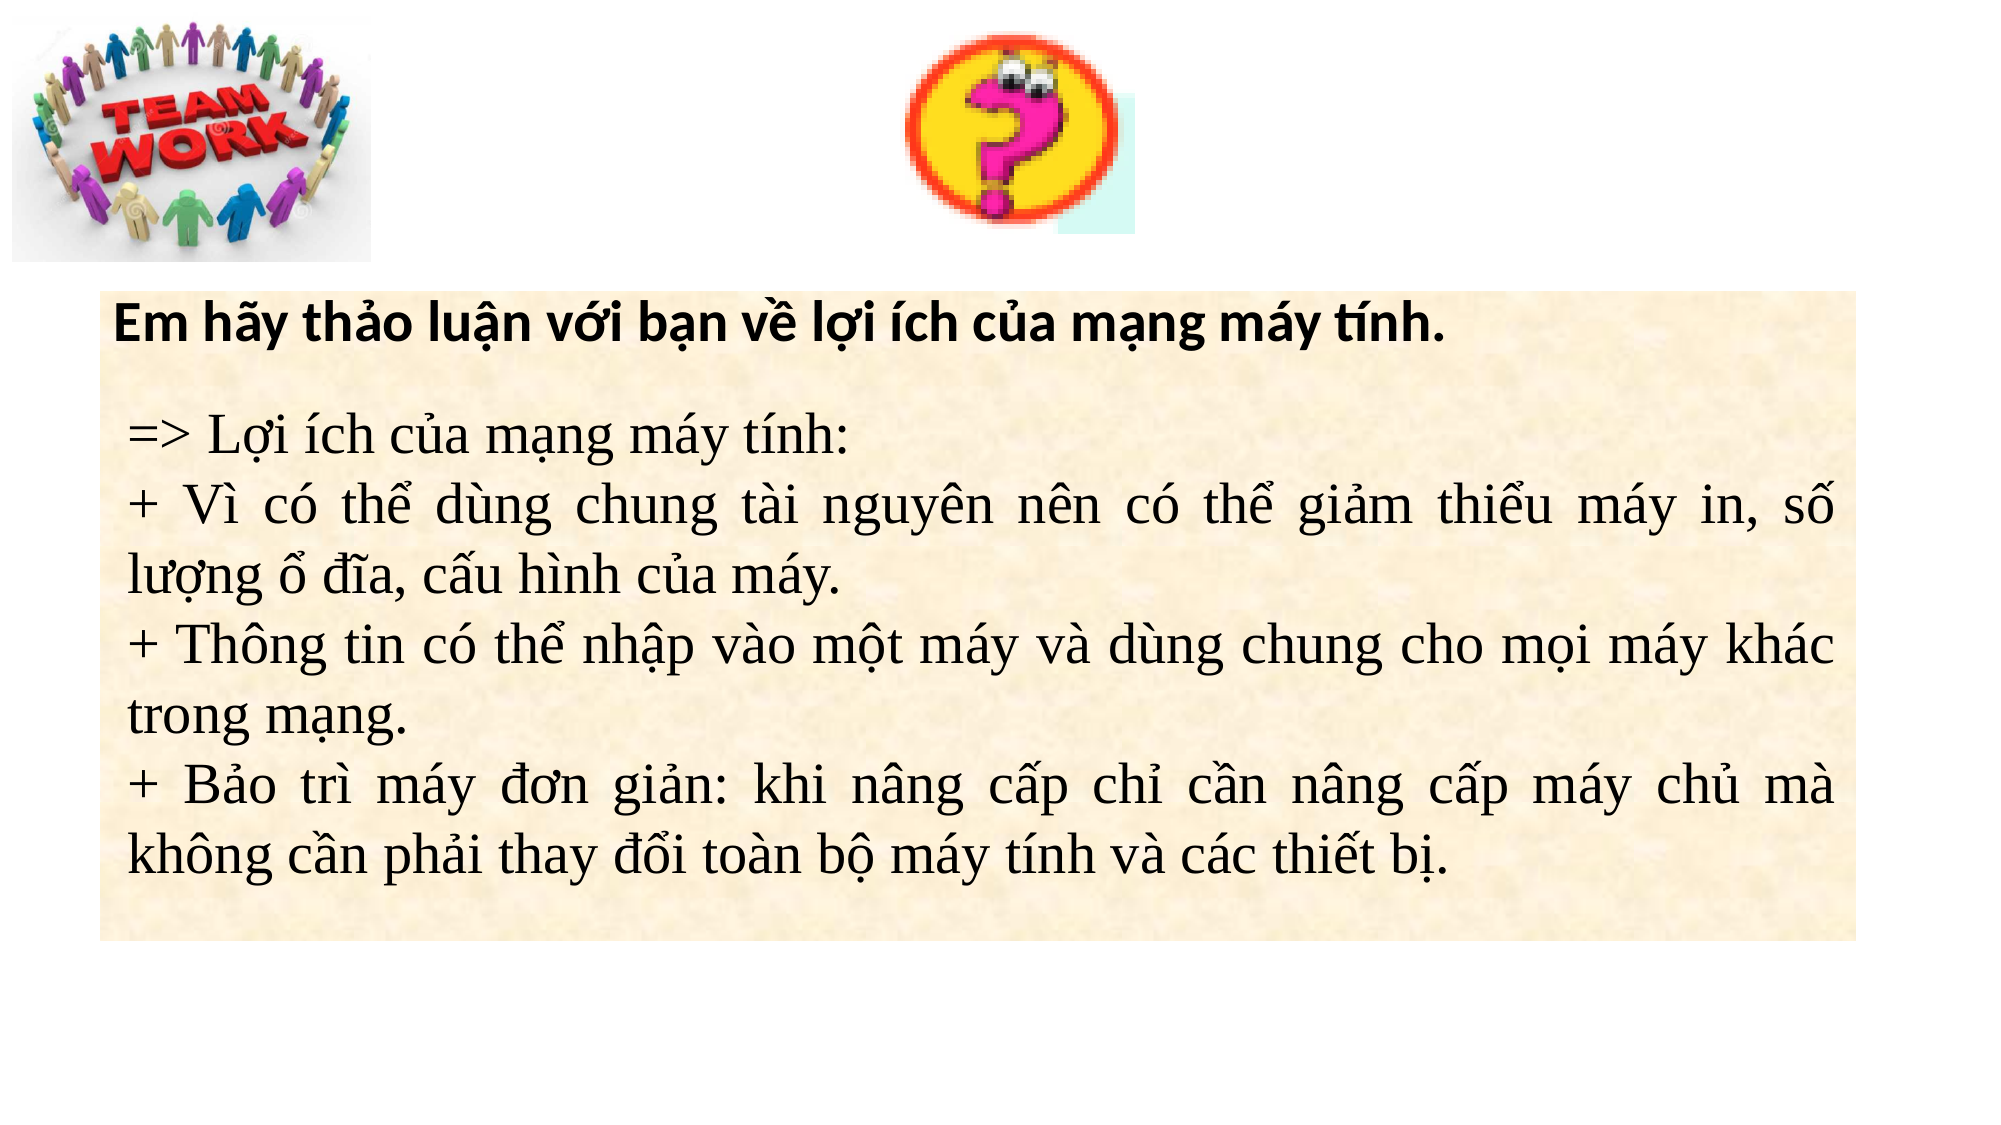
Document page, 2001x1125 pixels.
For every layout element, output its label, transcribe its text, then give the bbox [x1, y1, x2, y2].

picture [899, 31, 1135, 234]
table_header Em hãy thảo luận với bạn về lợi ích của mạng máy tính. [100, 291, 1856, 941]
text_box => Lợi ích của mạng máy tính: + Vì có thể dùng chung tài nguyên nên có thể giảm thiểu máy in, số lượng ổ đĩa, cấu hình của máy. + Thông tin có thể nhập vào một máy và dùng chung cho mọi máy khác trong mạng. + Bảo trì máy đơn giản: khi nâng cấp chỉ cần nâng cấp máy chủ mà không cần phải thay đổi toàn bộ máy tính và các thiết bị. [112, 387, 1850, 893]
picture [12, 3, 371, 262]
